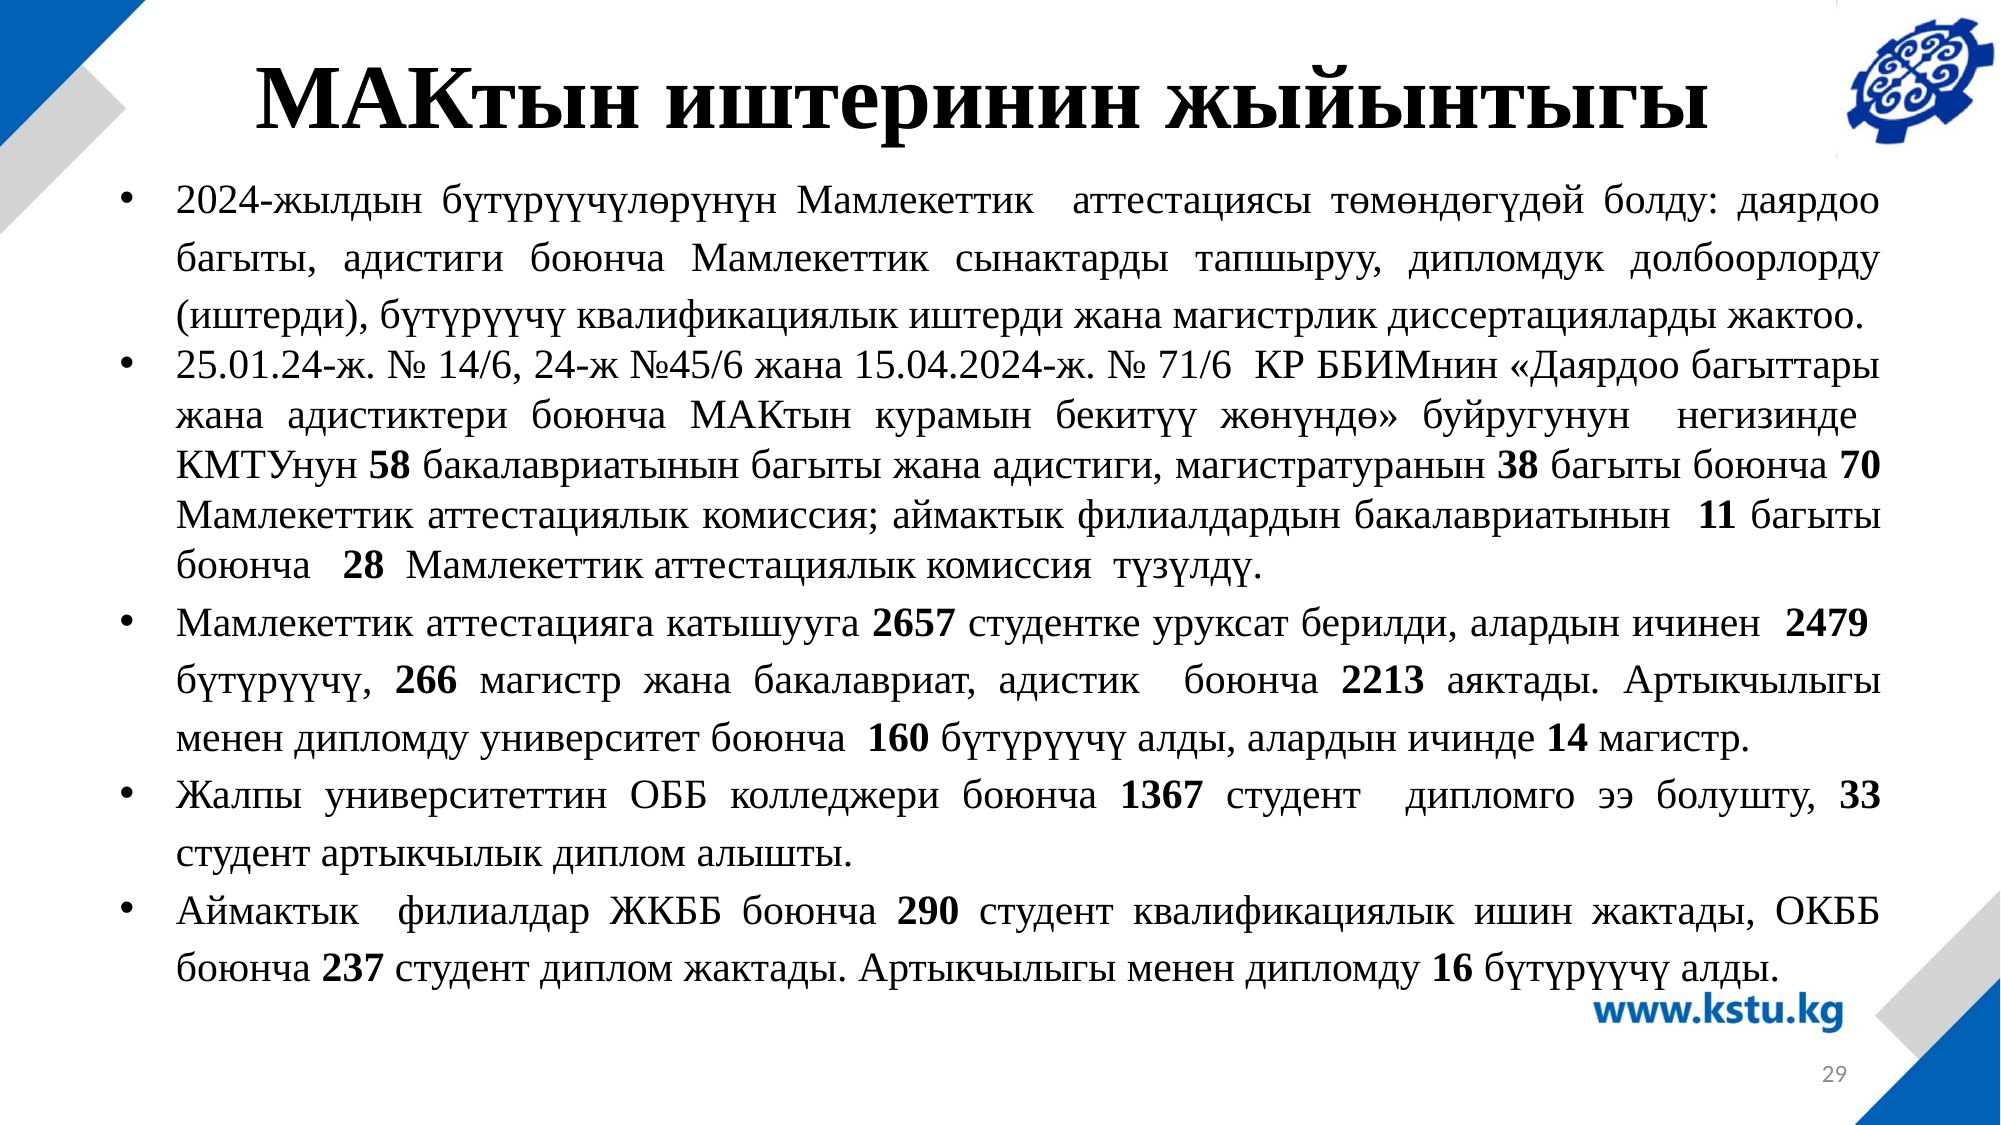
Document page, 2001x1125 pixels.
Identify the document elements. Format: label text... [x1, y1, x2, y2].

slide_number 29 [1412, 1042, 1863, 1103]
text_box 2024-жылдын бүтүрүүчүлөрүнүн Мамлекеттик аттестациясы төмөндөгүдөй болду: даярдоо багыты, адистиги боюнча Мамлекеттик сынактарды тапшыруу, дипломдук долбоорлорду (иштерди), бүтүрүүчү квалификациялык иштерди жана магистрлик диссертацияларды жактоо. 25.01.24-ж. № 14/6, 24-ж №45/6 жана 15.04.2024-ж. № 71/6 КР ББИМнин «Даярдоо багыттары жана адистиктери боюнча МАКтын курамын бекитүү жөнүндө» буйругунун негизинде КМТУнун 58 бакалавриатынын багыты жана адистиги, магистратуранын 38 багыты боюнча 70 Мамлекеттик аттестациялык комиссия; аймактык филиалдардын бакалавриатынын 11 багыты боюнча 28 Мамлекеттик аттестациялык комиссия түзүлдү. Мамлекеттик аттестацияга катышууга 2657 студентке уруксат берилди, алардын ичинен 2479 бүтүрүүчү, 266 магистр жана бакалавриат, адистик боюнча 2213 аяктады. Артыкчылыгы менен дипломду университет боюнча 160 бүтүрүүчү алды, алардын ичинде 14 магистр. Жалпы университеттин ОББ колледжери боюнча 1367 студент дипломго ээ болушту, 33 студент артыкчылык диплом алышты. Аймактык филиалдар ЖКББ боюнча 290 студент квалификациялык ишин жактады, ОКББ боюнча 237 студент диплом жактады. Артыкчылыгы менен дипломду 16 бүтүрүүчү алды. [104, 157, 1897, 998]
title МАКтын иштеринин жыйынтыгы [240, 40, 1761, 157]
picture [0, 0, 2001, 1125]
